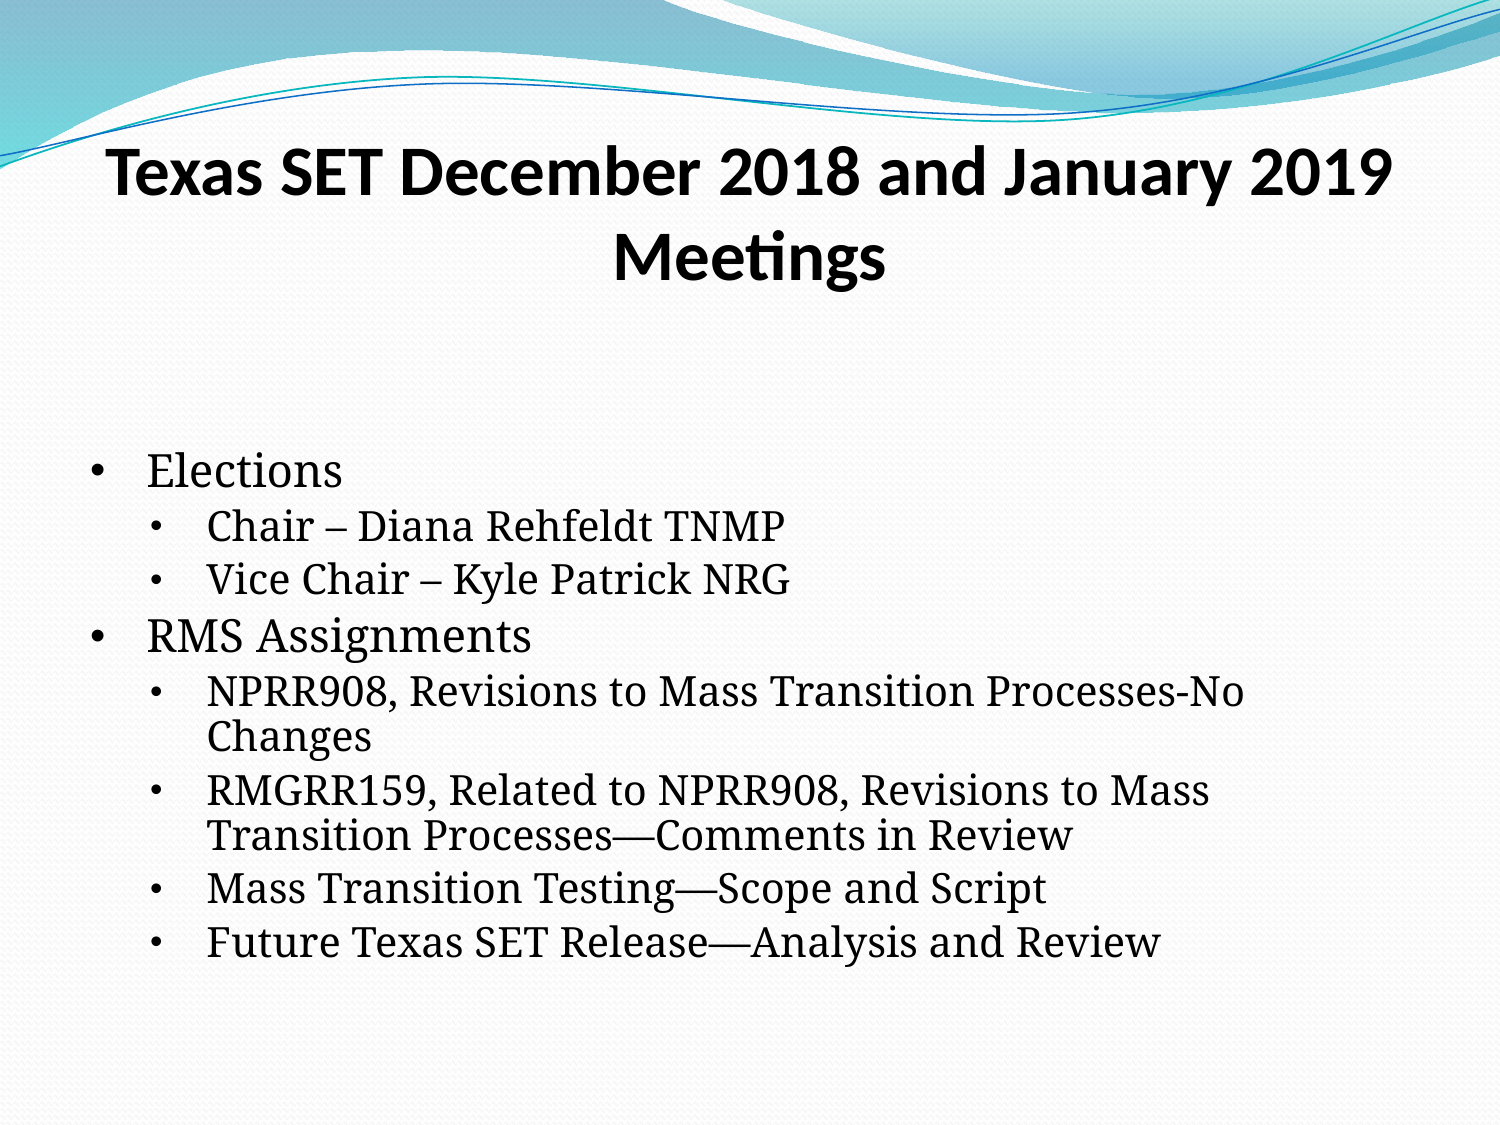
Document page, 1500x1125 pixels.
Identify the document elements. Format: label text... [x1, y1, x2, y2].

title Texas SET December 2018 and January 2019 Meetings [75, 115, 1425, 303]
list Elections Chair – Diana Rehfeldt TNMP Vice Chair – Kyle Patrick NRG RMS Assignments NPRR908, Revisions to Mass Transition Processes-No Changes RMGRR159, Related to NPRR908, Revisions to Mass Transition Processes—Comments in Review Mass Transition Testing—Scope and Script Future Texas SET Release—Analysis and Review [75, 317, 1425, 1038]
